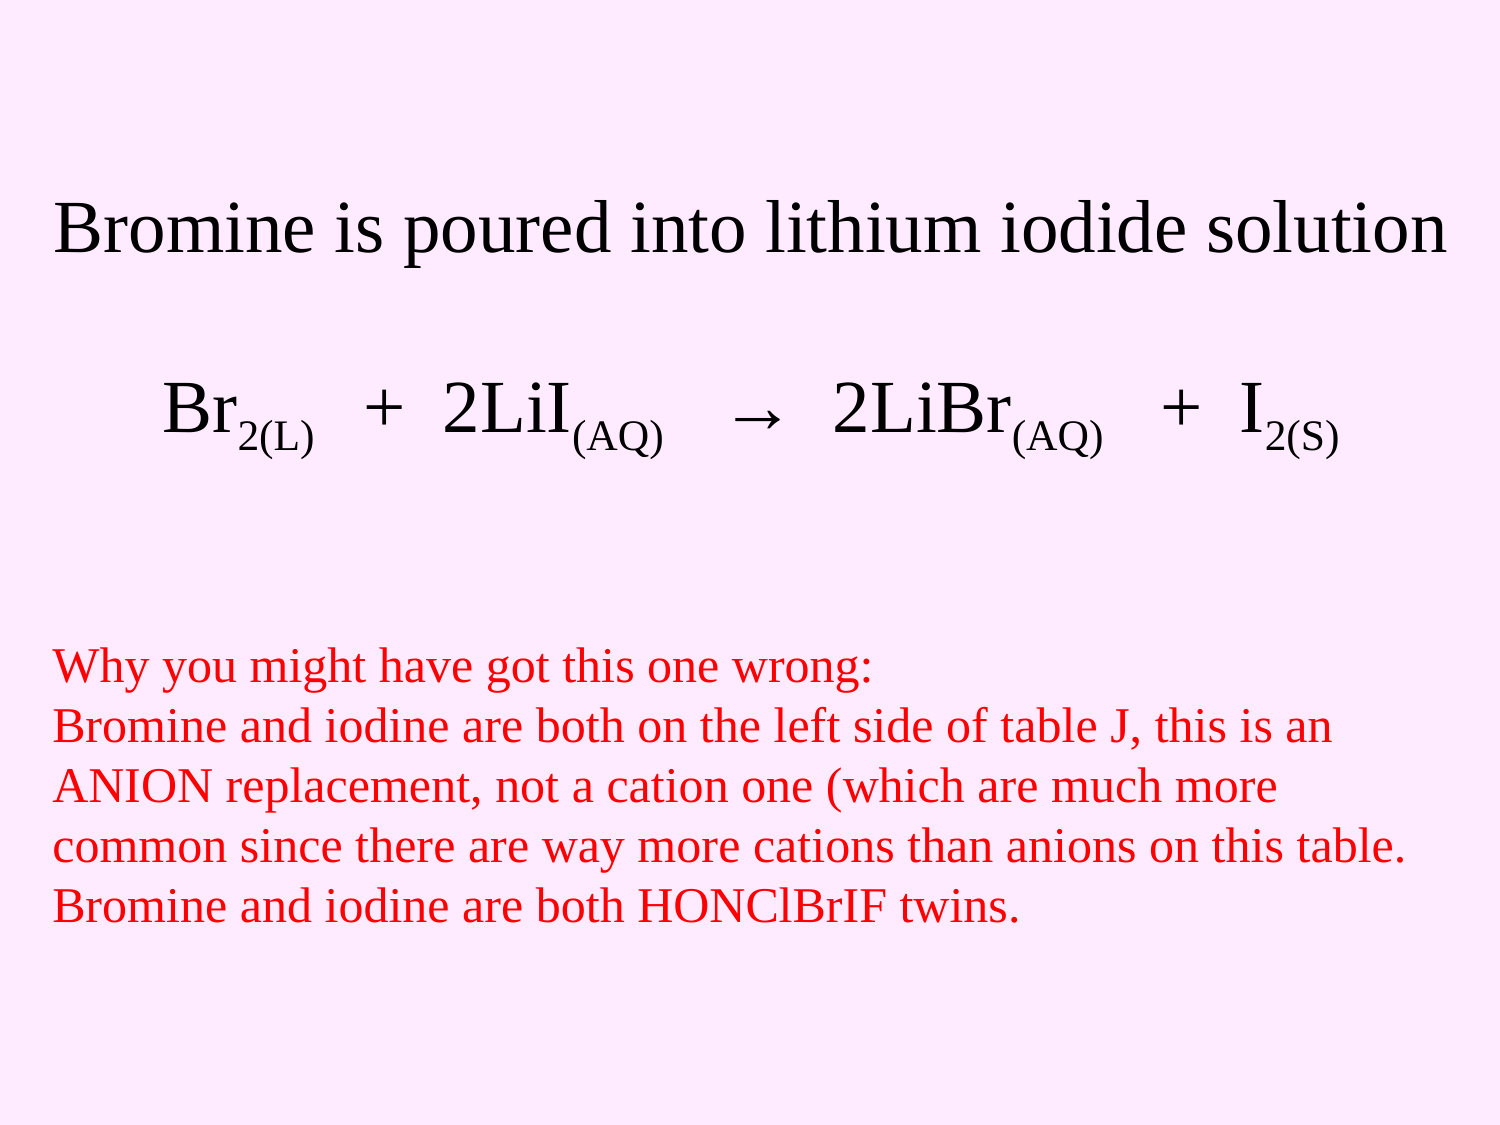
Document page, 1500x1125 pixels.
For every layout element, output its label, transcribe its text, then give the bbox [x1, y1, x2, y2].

text_box Bromine is poured into lithium iodide solution Br2(L) + 2LiI(AQ) → 2LiBr(AQ) + I2(S) [1, 169, 1500, 467]
text_box Why you might have got this one wrong: Bromine and iodine are both on the left side of table J, this is an ANION replacement, not a cation one (which are much more common since there are way more cations than anions on this table. Bromine and iodine are both HONClBrIF twins. [37, 624, 1463, 940]
